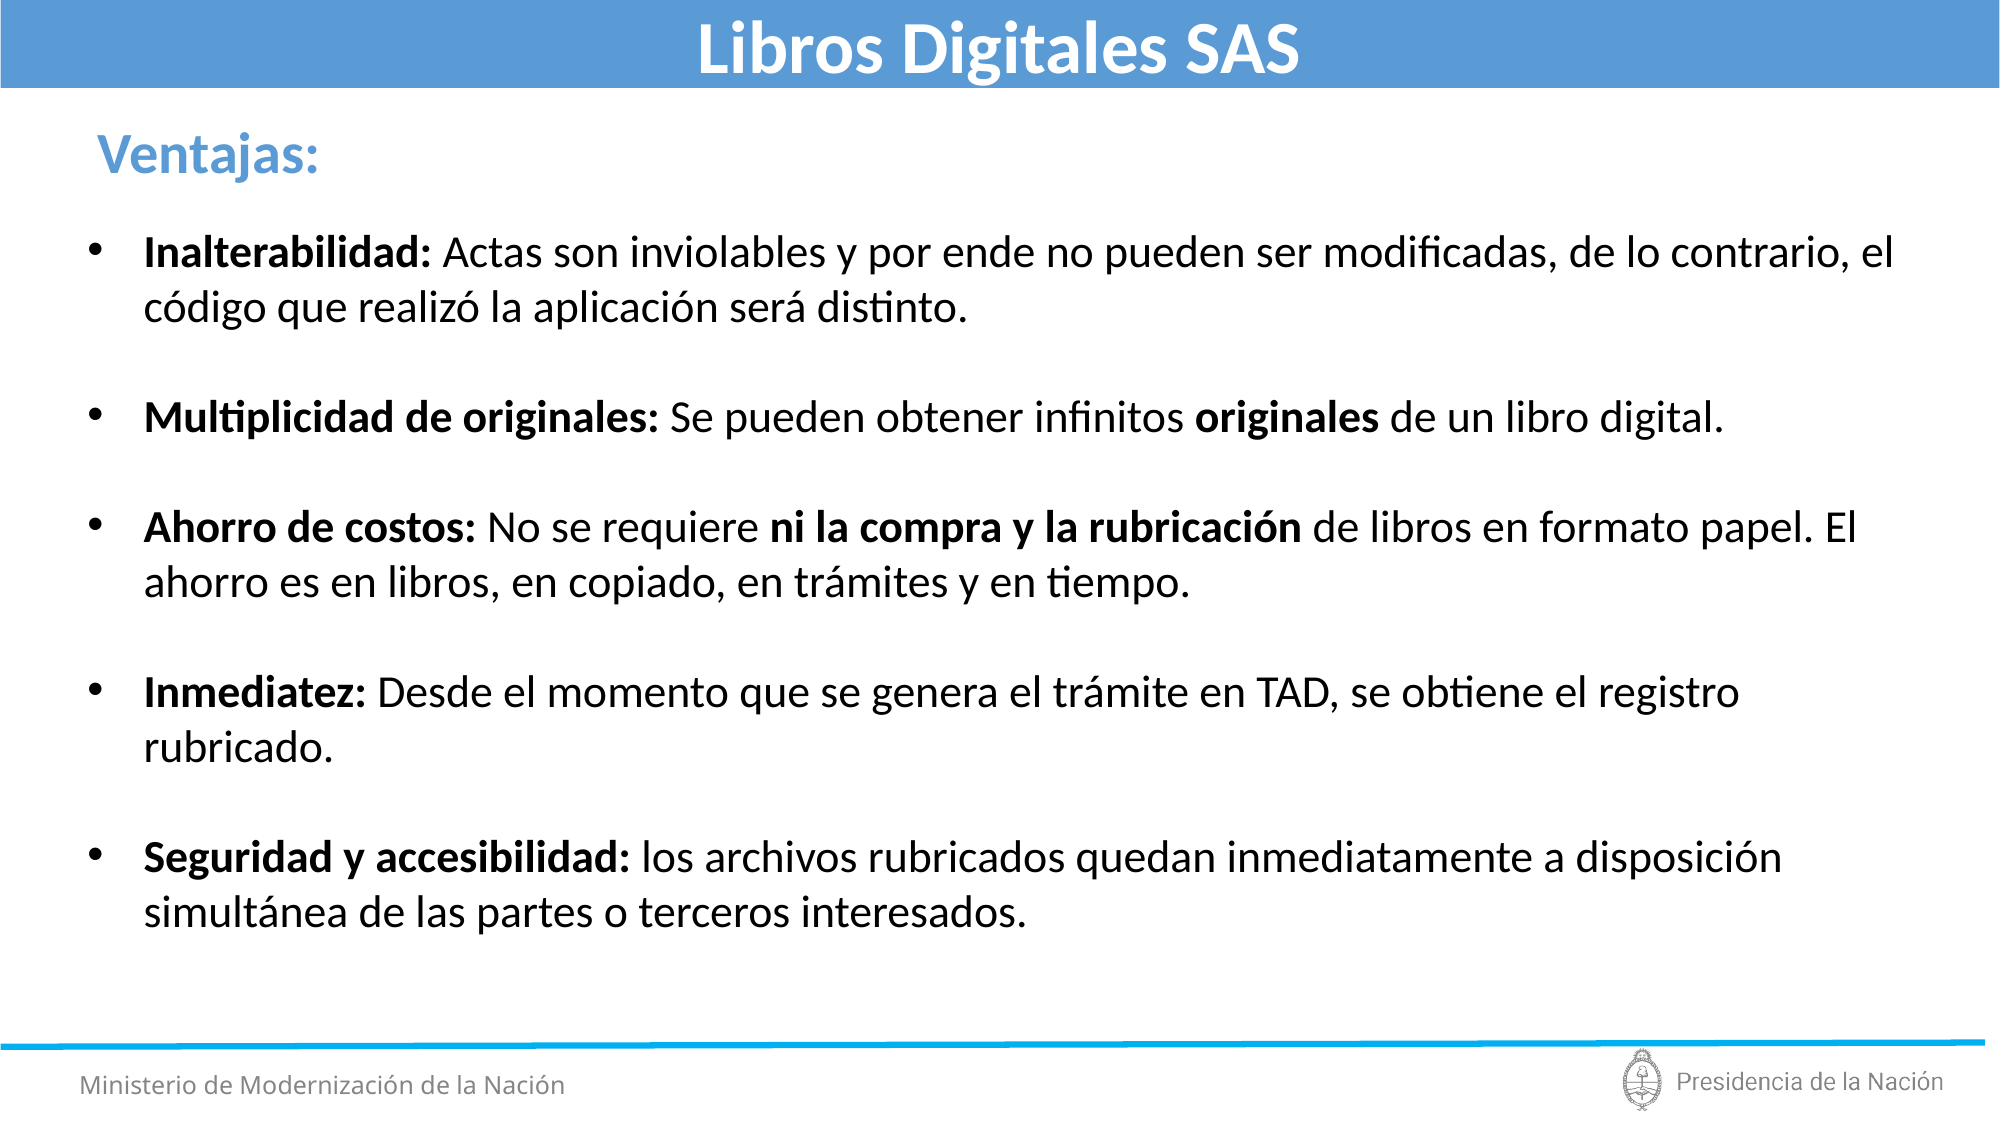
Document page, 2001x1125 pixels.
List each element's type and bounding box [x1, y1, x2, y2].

text_box [0, 0, 2000, 1125]
